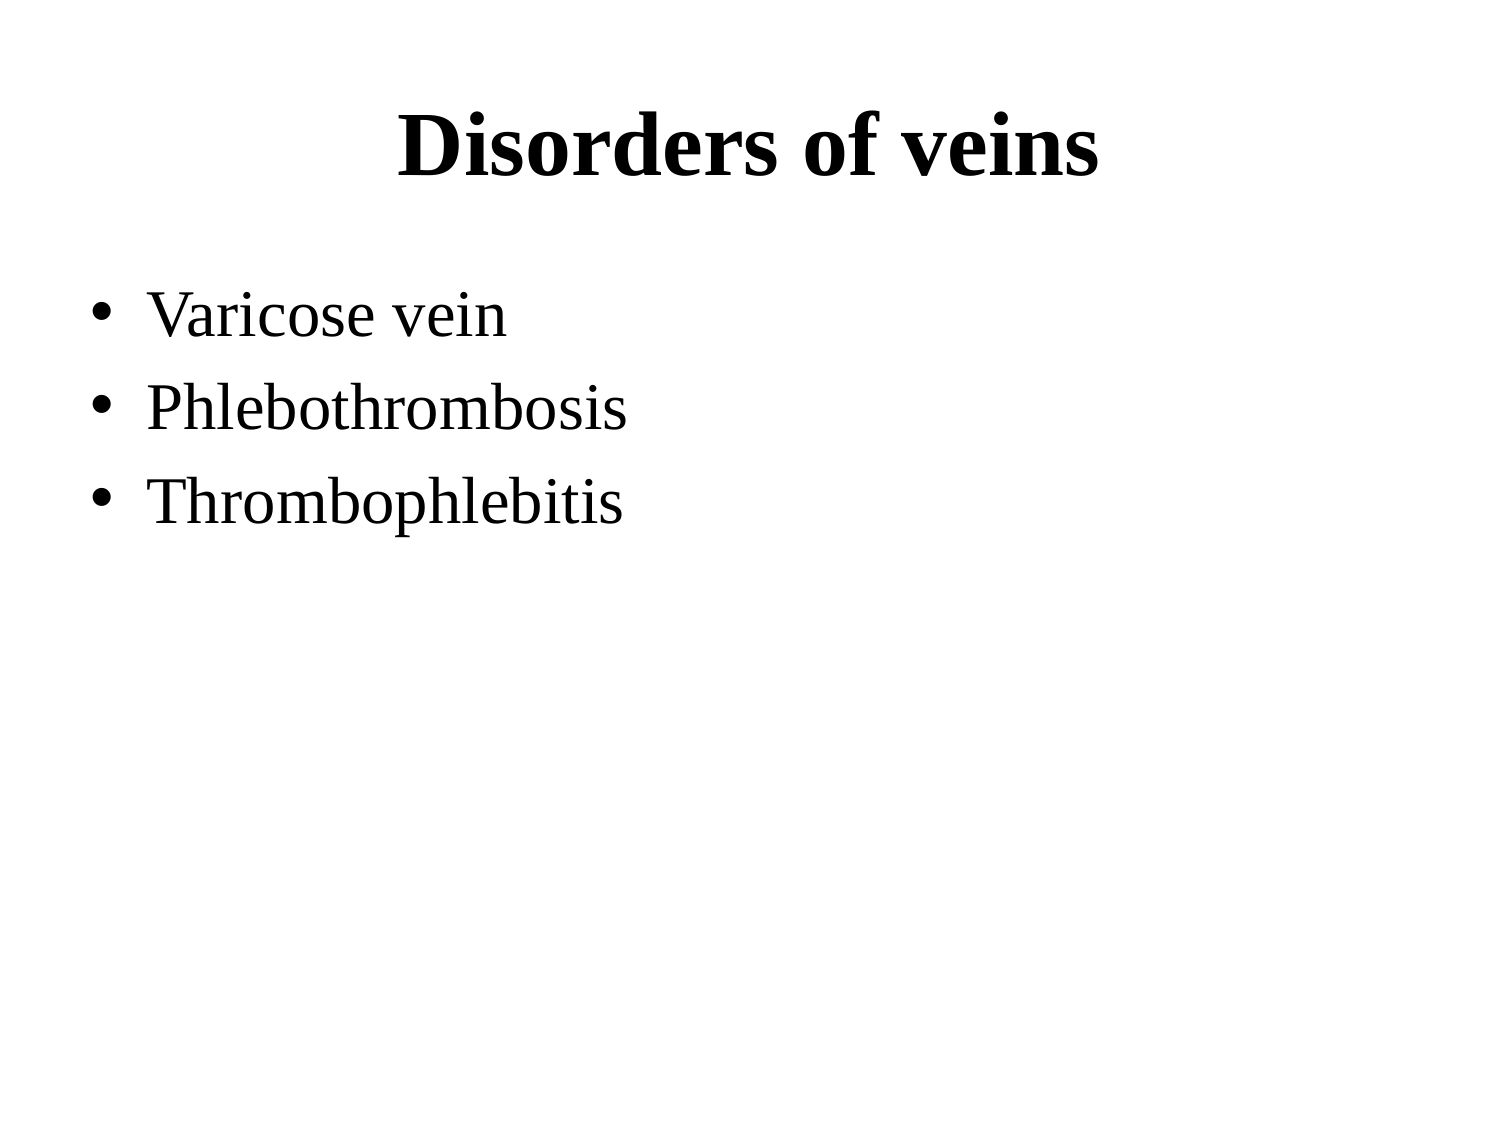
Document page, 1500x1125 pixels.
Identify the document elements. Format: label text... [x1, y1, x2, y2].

title Disorders of veins [75, 45, 1425, 233]
list Varicose vein Phlebothrombosis Thrombophlebitis [75, 262, 1425, 1005]
